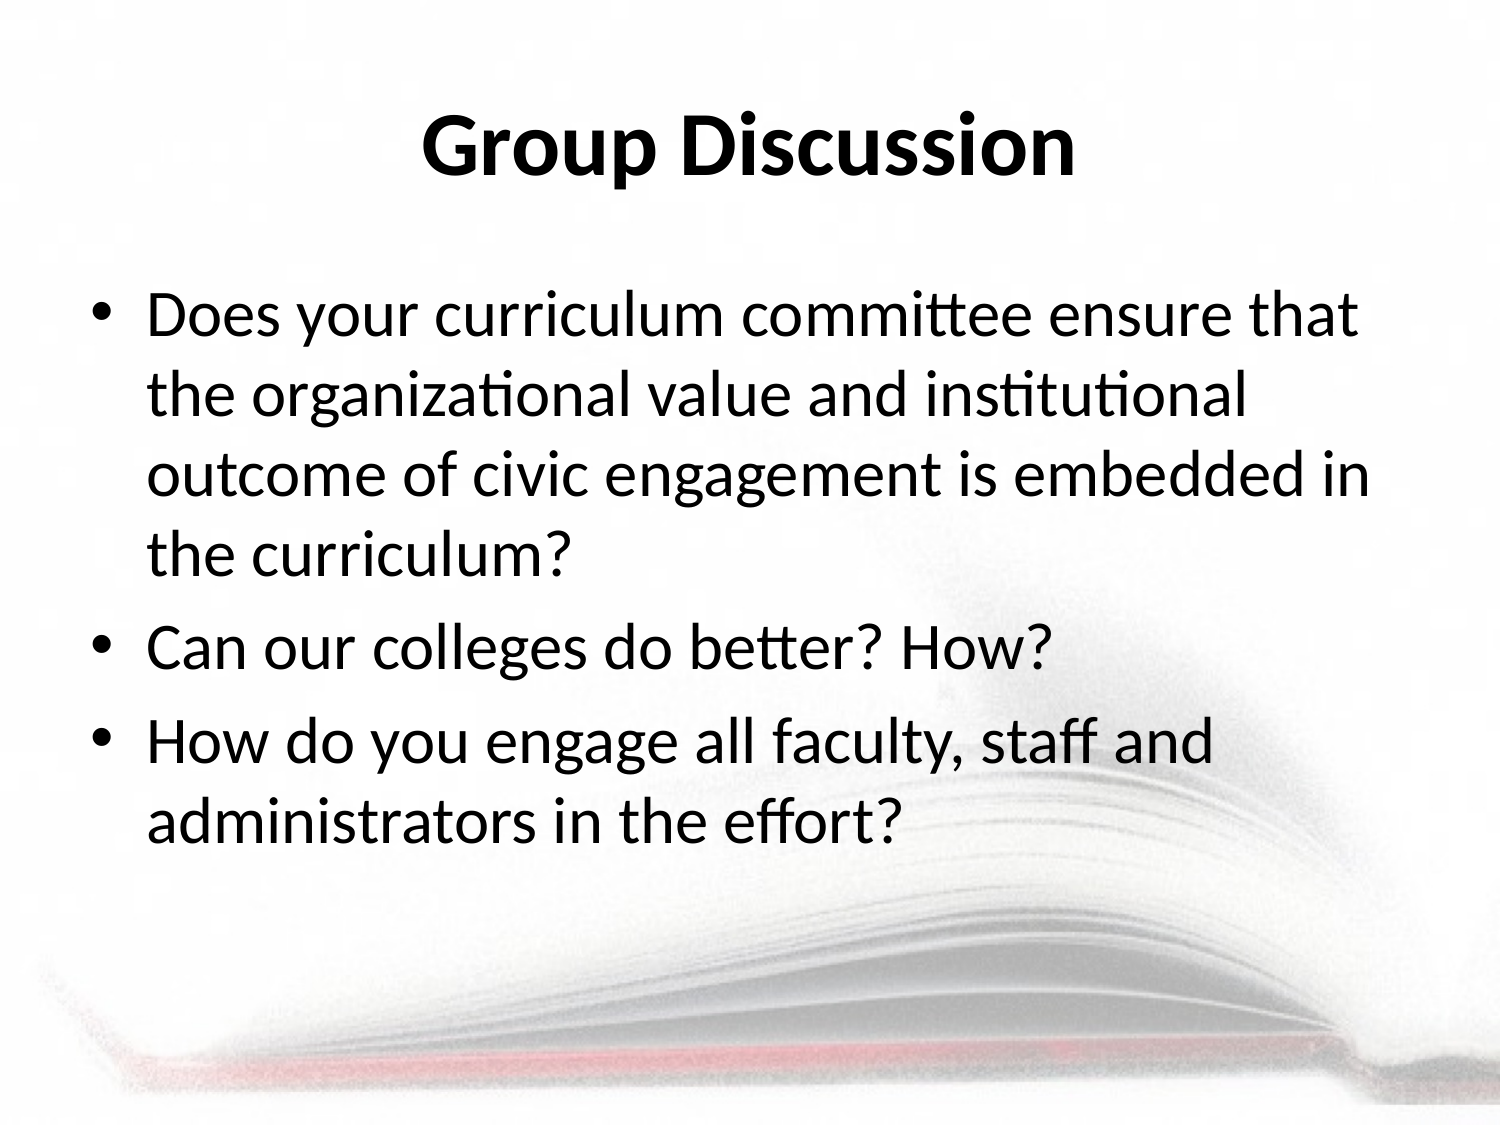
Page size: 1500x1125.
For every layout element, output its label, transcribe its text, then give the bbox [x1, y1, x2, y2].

title Group Discussion [75, 45, 1425, 233]
list Does your curriculum committee ensure that the organizational value and institutional outcome of civic engagement is embedded in the curriculum? Can our colleges do better? How? How do you engage all faculty, staff and administrators in the effort? [75, 262, 1425, 1005]
picture [0, 0, 1500, 1125]
